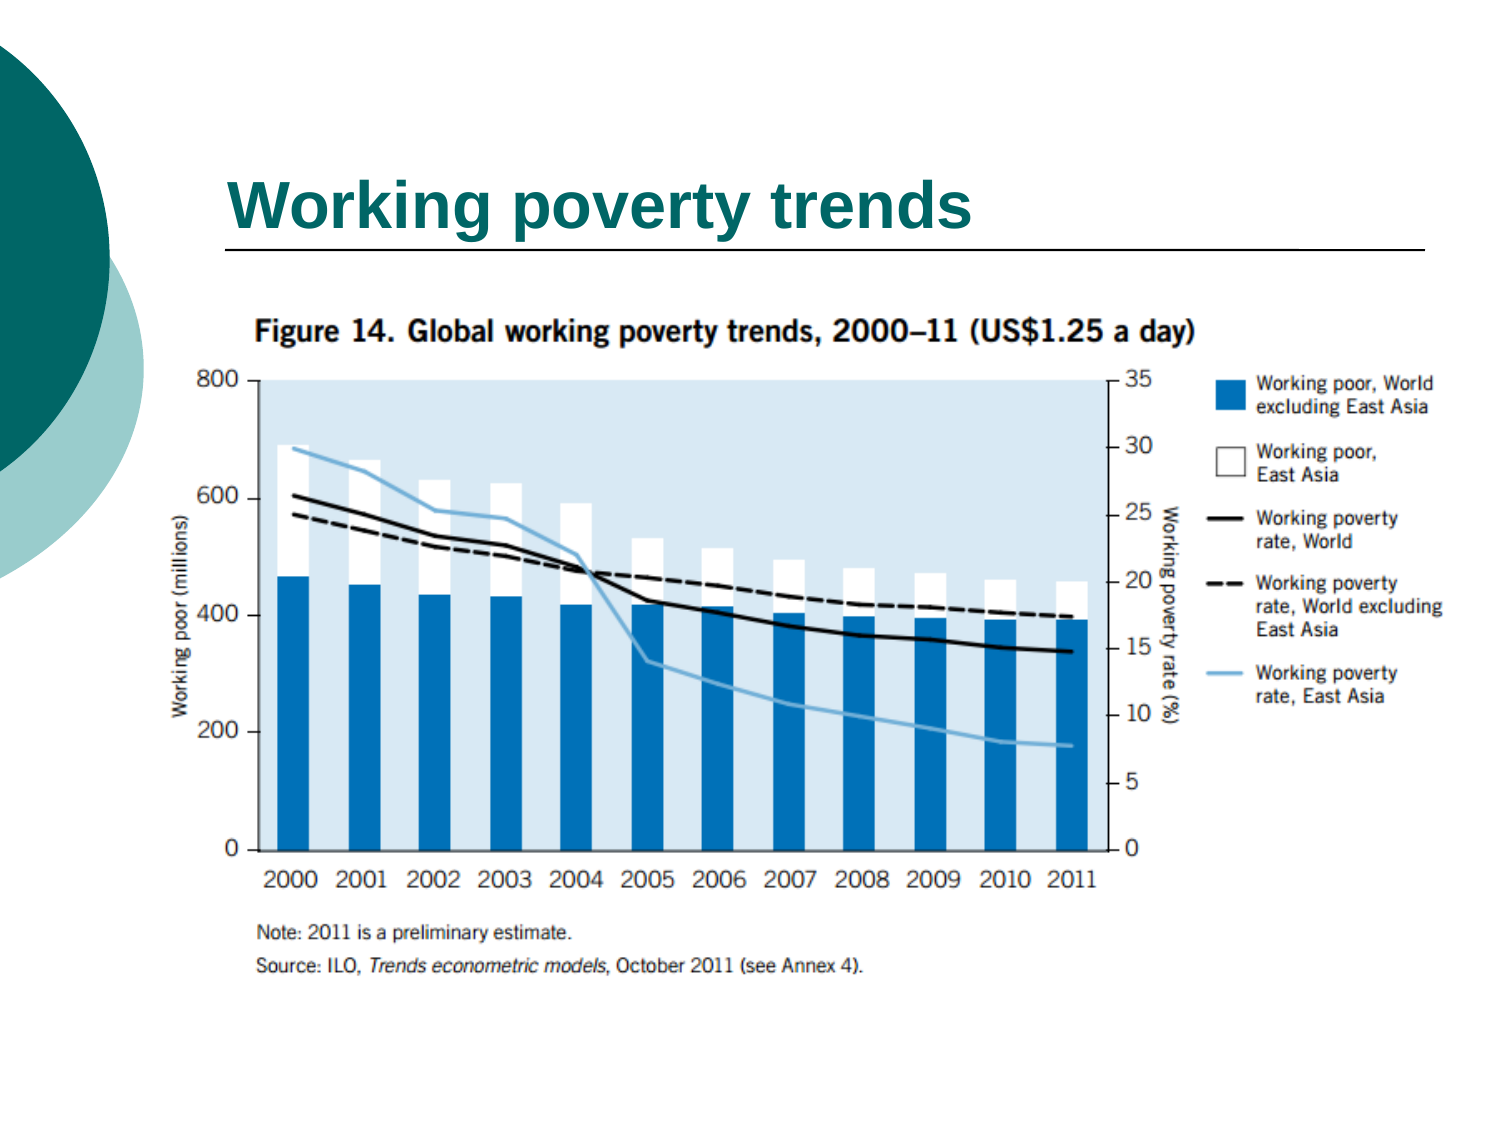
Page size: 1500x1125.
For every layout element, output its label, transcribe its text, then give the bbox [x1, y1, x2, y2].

title Working poverty trends [212, 149, 1500, 250]
picture [151, 299, 1455, 988]
